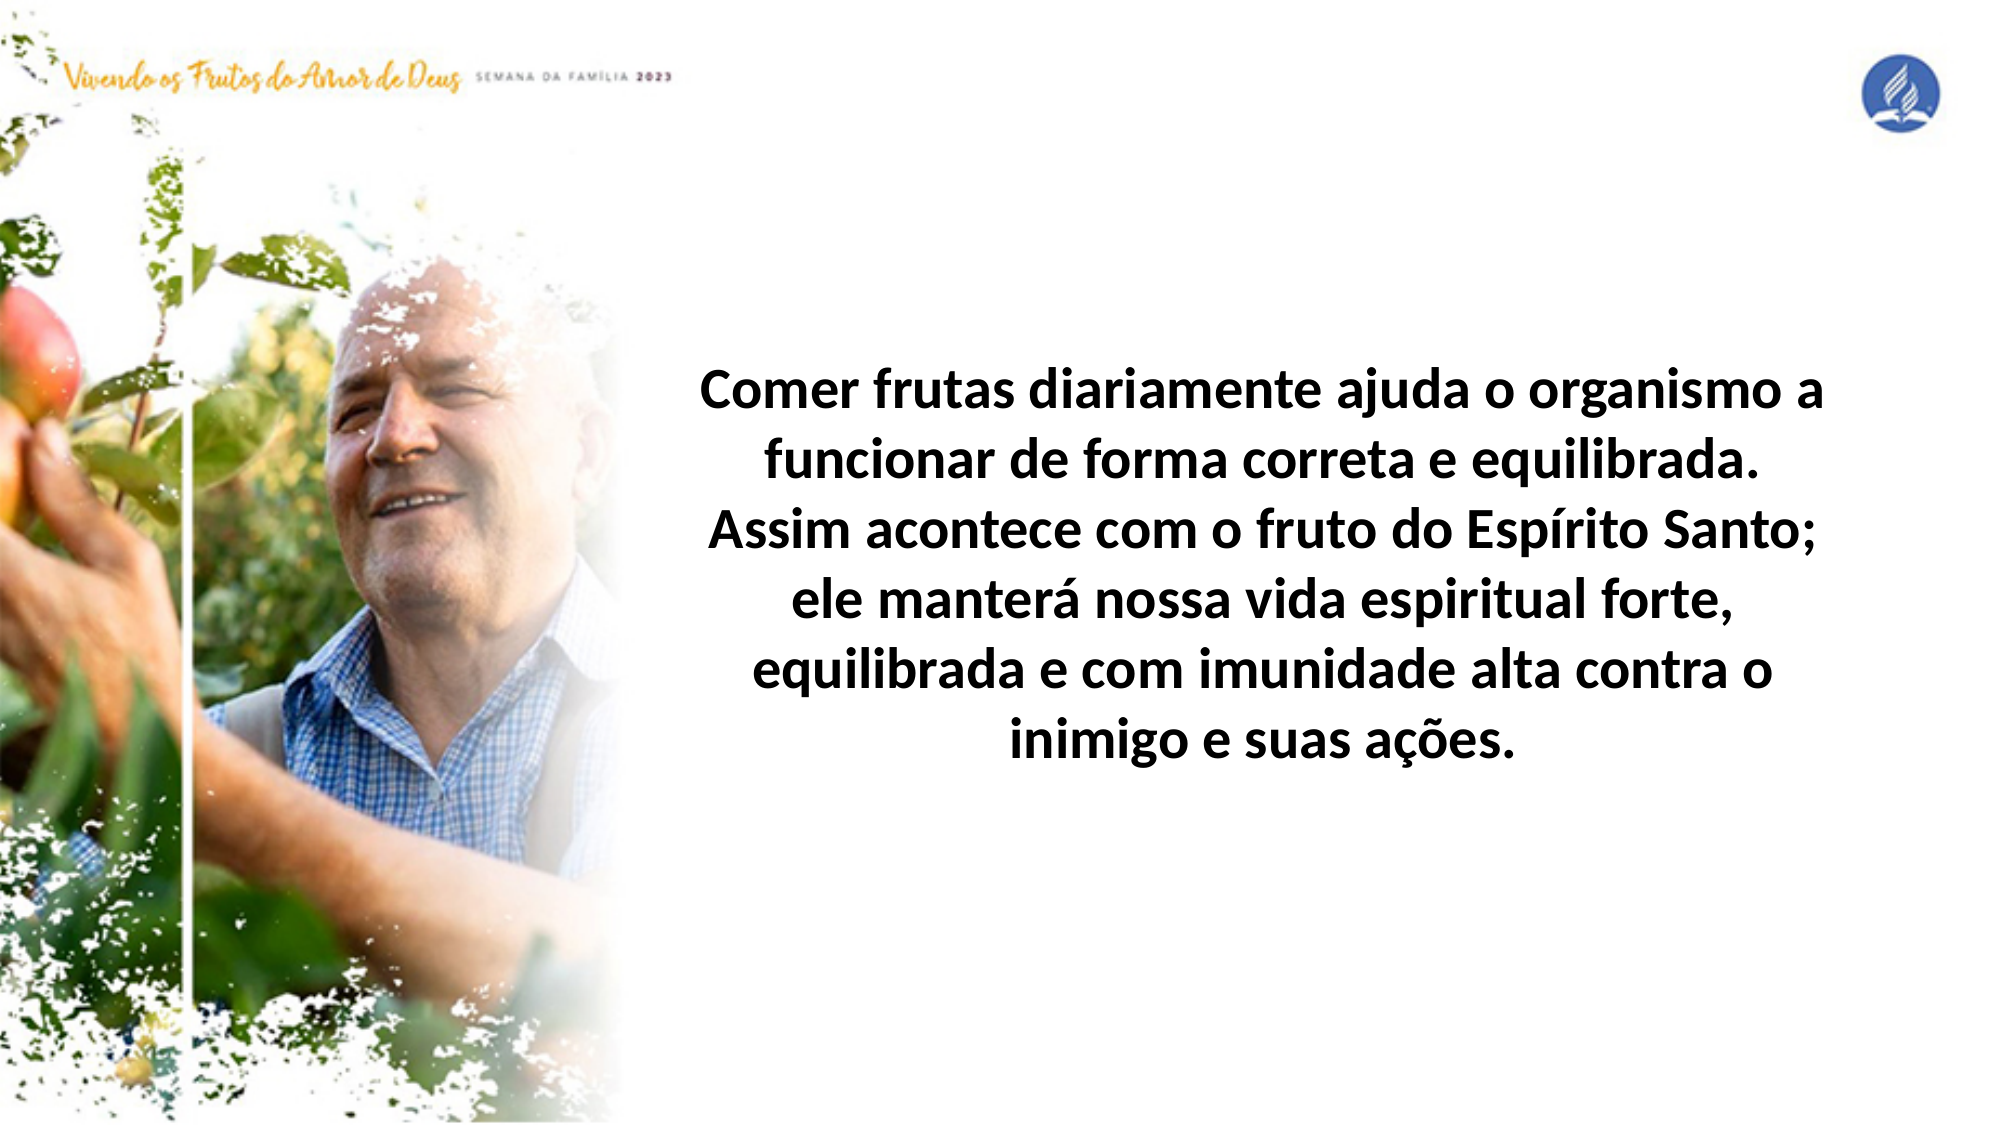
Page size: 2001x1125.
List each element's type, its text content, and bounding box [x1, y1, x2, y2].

text_box Comer frutas diariamente ajuda o organismo a funcionar de forma correta e equilibrada. Assim acontece com o fruto do Espírito Santo; ele manterá nossa vida espiritual forte, equilibrada e com imunidade alta contra o inimigo e suas ações. [681, 342, 1845, 778]
picture [0, 0, 2001, 1125]
